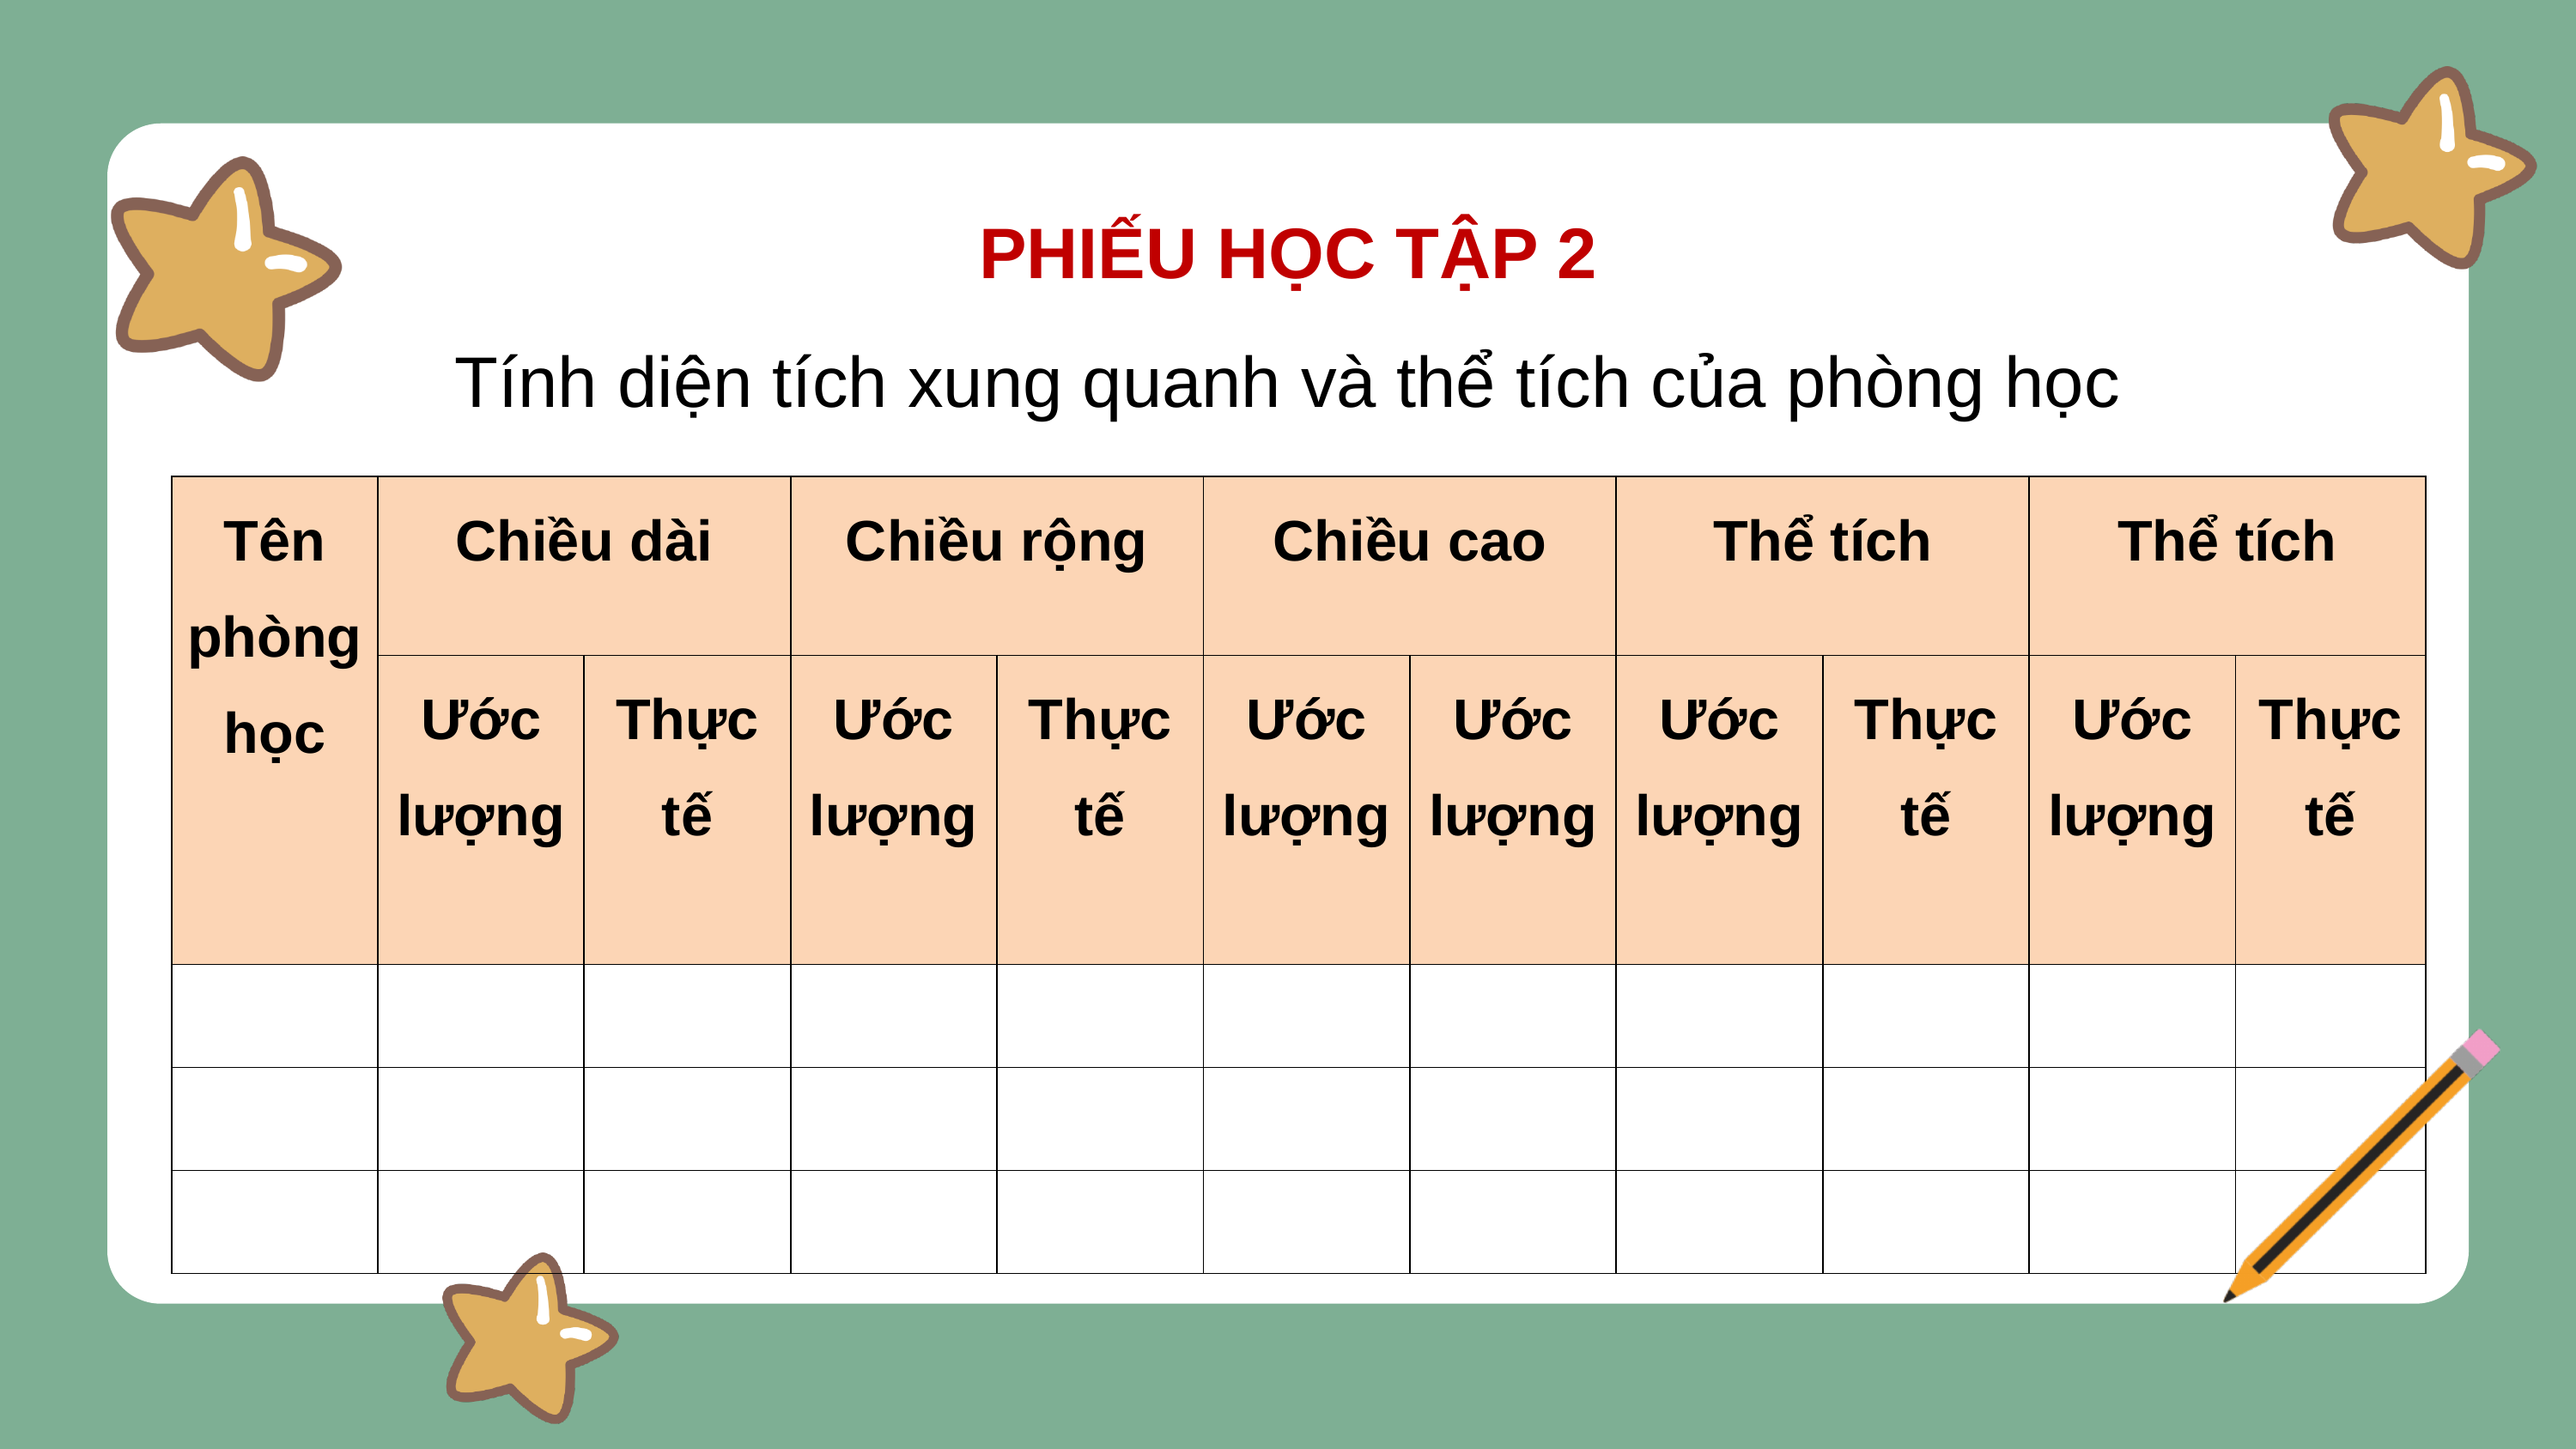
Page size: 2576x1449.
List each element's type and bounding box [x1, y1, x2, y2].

picture [106, 155, 343, 382]
text_box [106, 123, 2470, 1304]
picture [2325, 66, 2537, 270]
picture [2234, 1011, 2502, 1338]
picture [440, 1252, 619, 1425]
